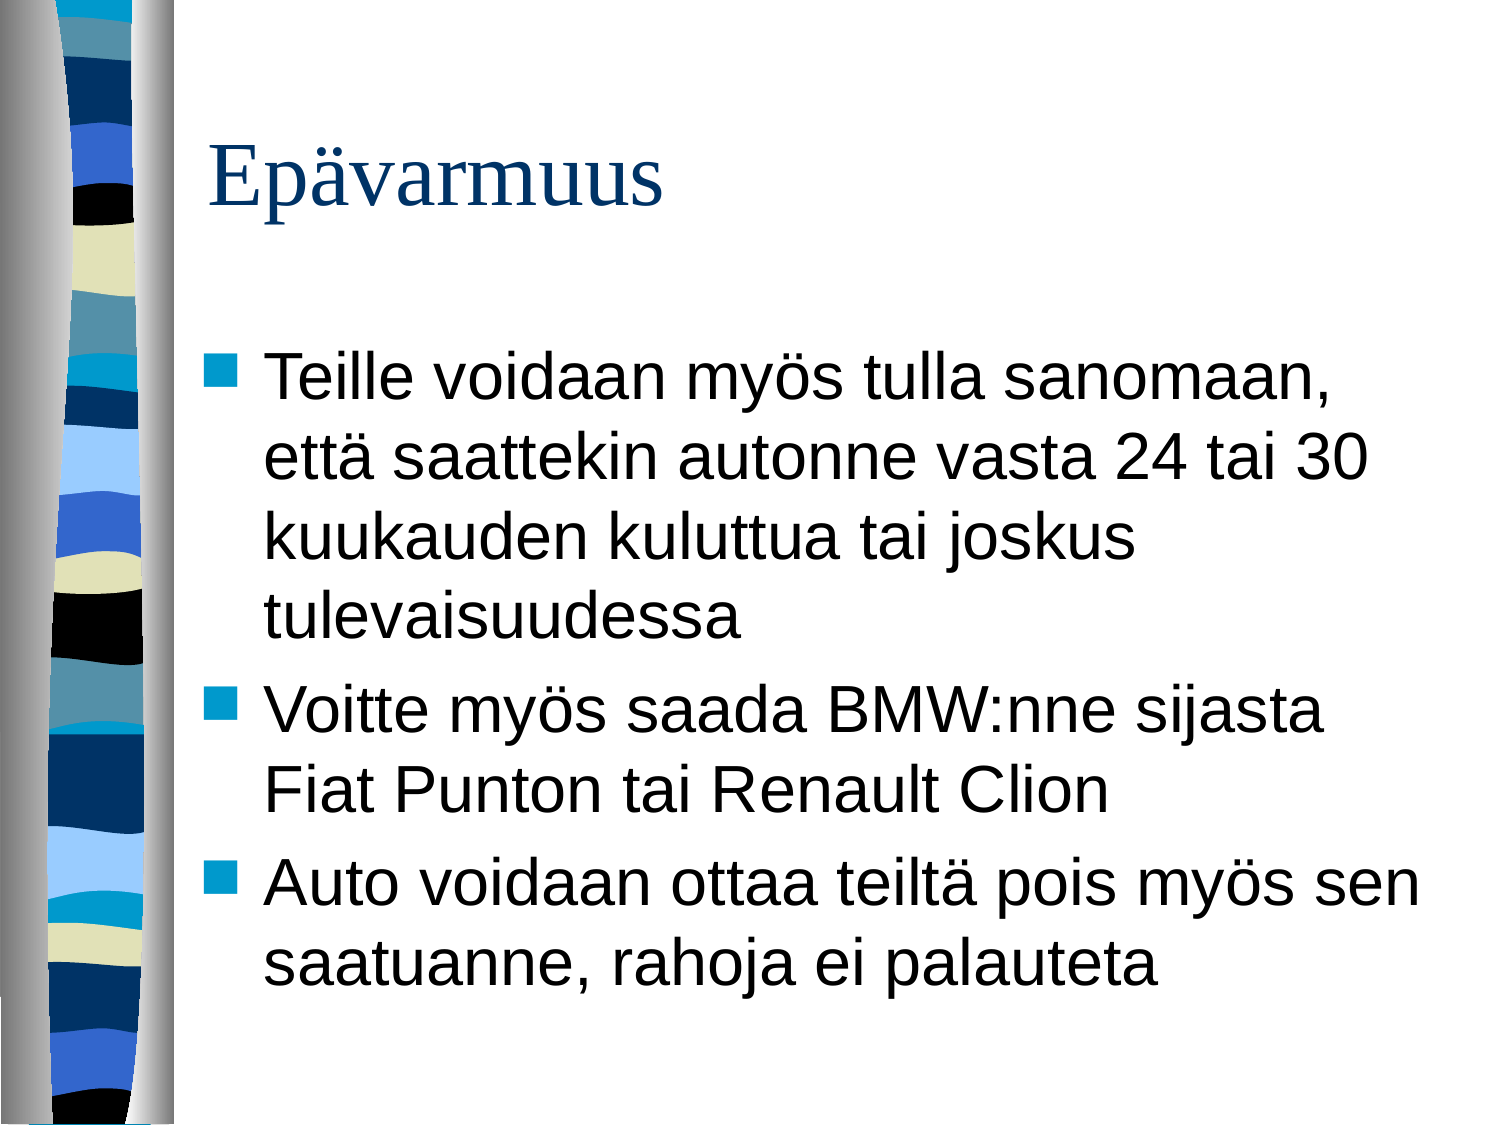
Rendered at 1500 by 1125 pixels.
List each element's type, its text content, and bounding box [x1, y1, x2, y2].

list Teille voidaan myös tulla sanomaan, että saattekin autonne vasta 24 tai 30 kuukauden kuluttua tai joskus tulevaisuudessa Voitte myös saada BMW:nne sijasta Fiat Punton tai Renault Clion Auto voidaan ottaa teiltä pois myös sen saatuanne, rahoja ei palauteta [192, 324, 1468, 1001]
title Epävarmuus [192, 74, 1468, 263]
